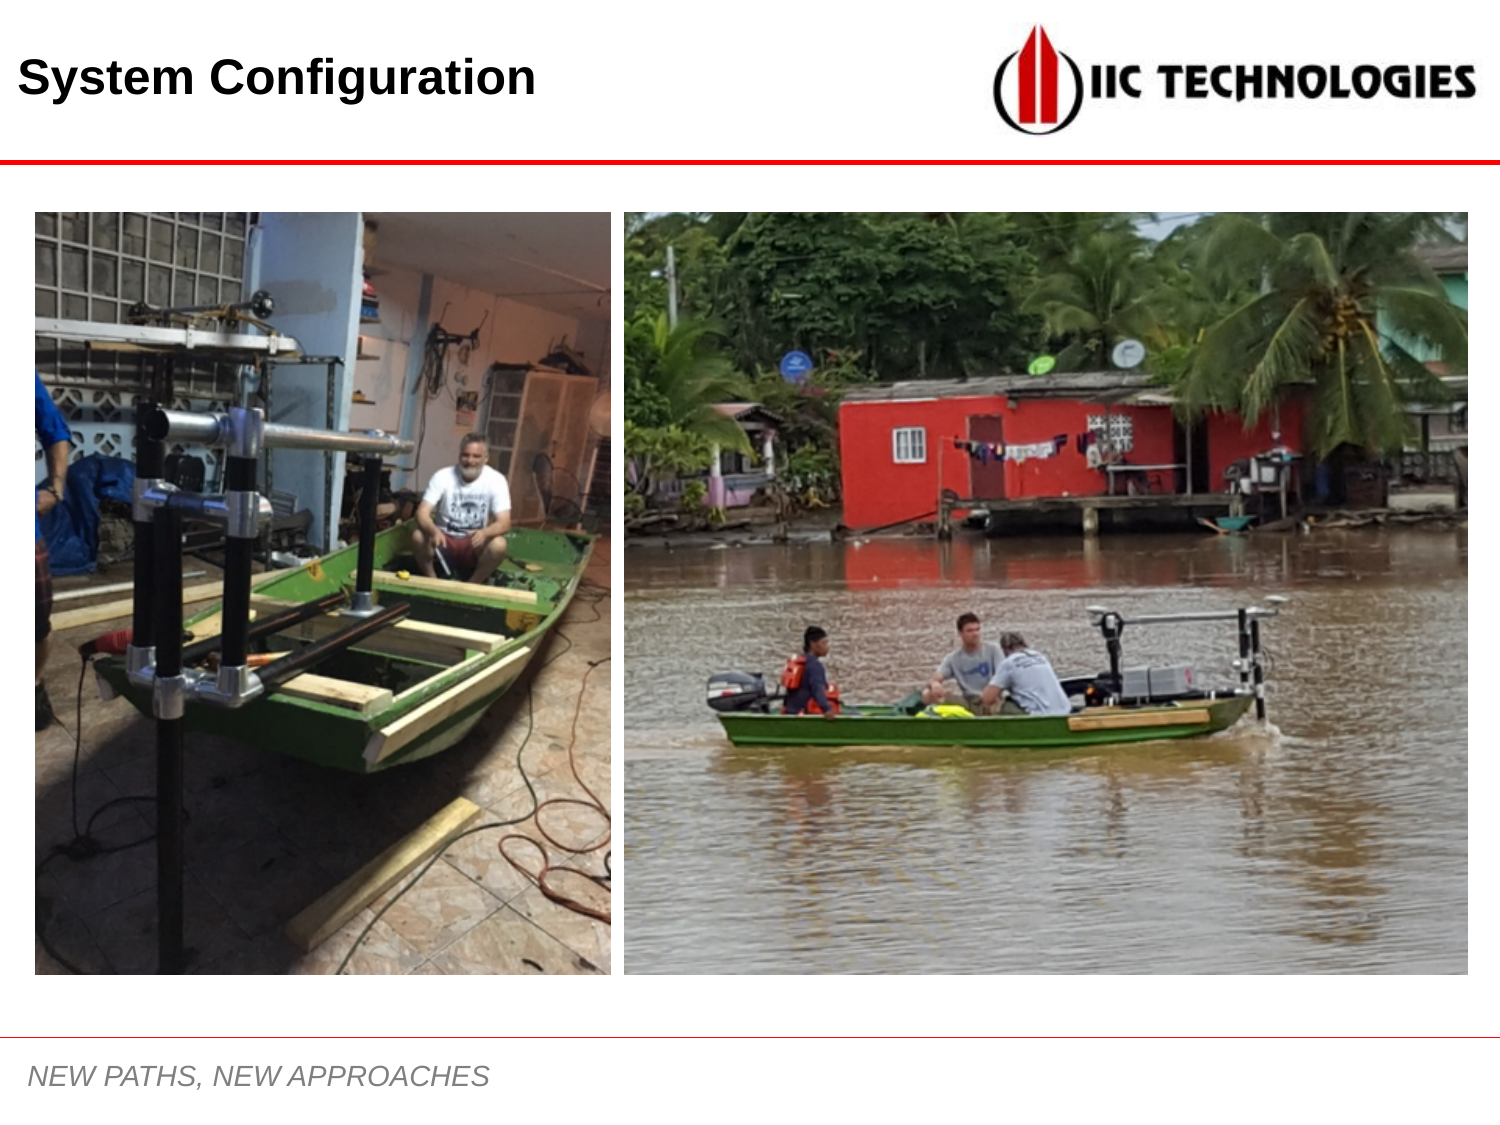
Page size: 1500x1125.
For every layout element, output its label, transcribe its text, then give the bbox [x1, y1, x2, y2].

text_box System Configuration [2, 37, 552, 113]
picture [624, 212, 1469, 976]
picture [984, 22, 1488, 138]
picture [34, 212, 611, 976]
